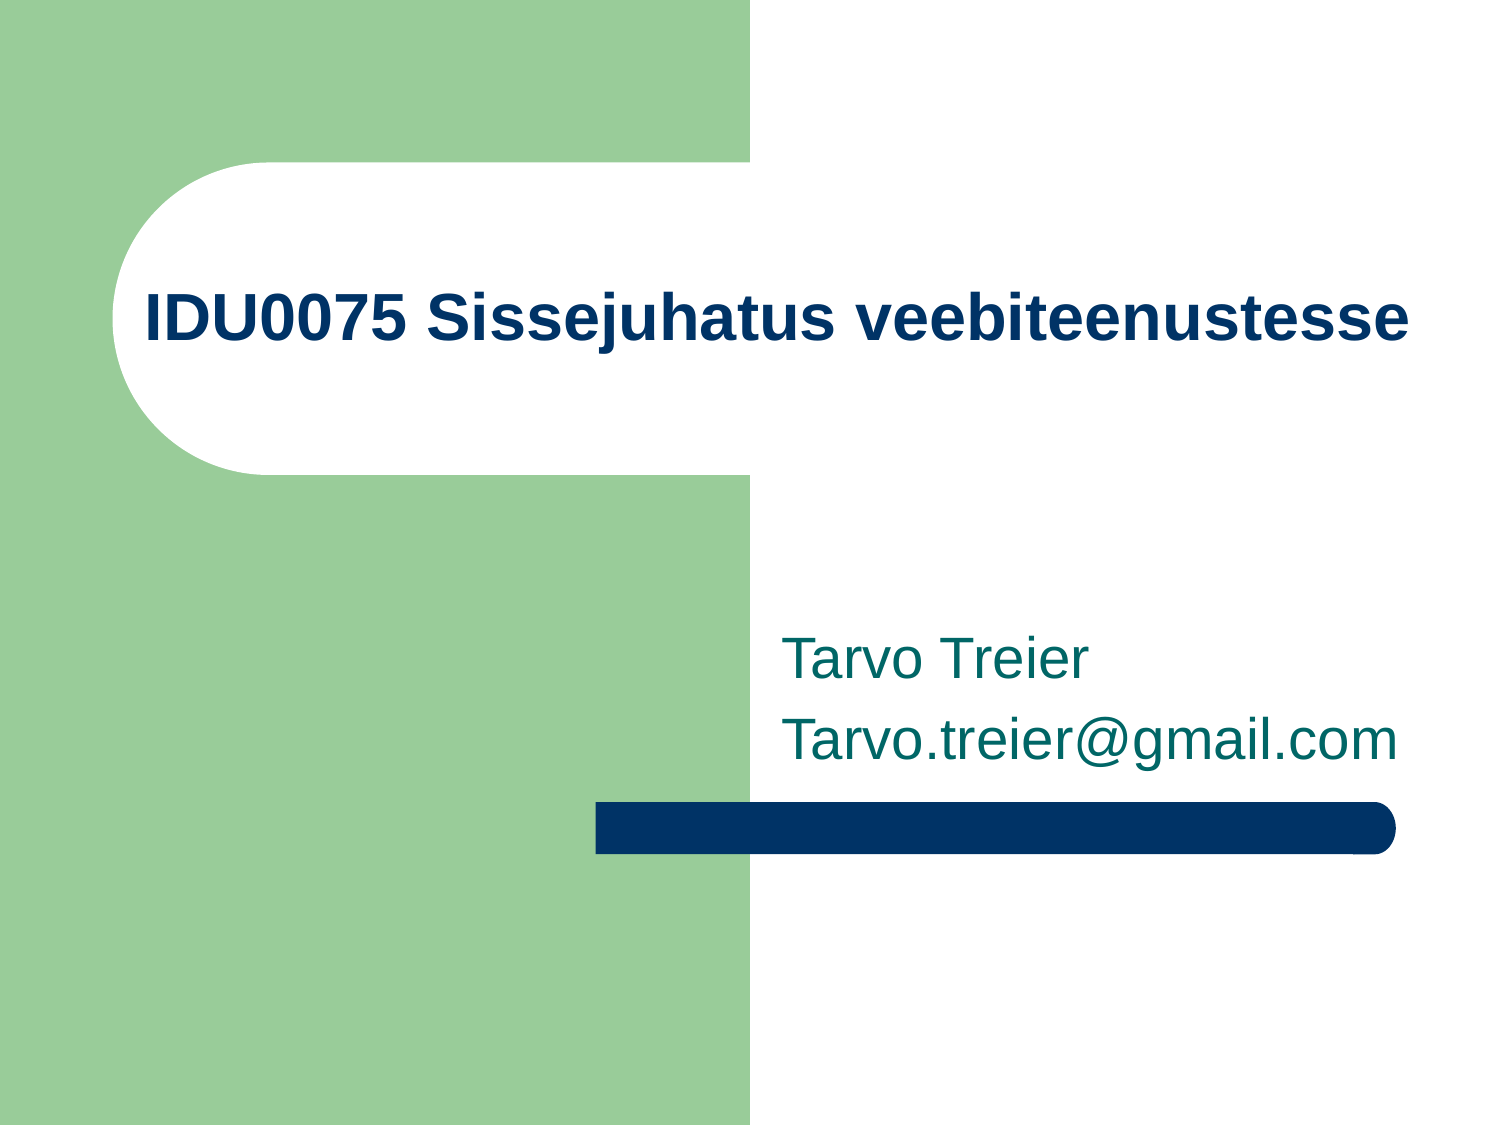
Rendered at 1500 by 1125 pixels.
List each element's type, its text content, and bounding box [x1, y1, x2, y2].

title IDU0075 Sissejuhatus veebiteenustesse [112, 162, 1463, 476]
subtitle Tarvo Treier Tarvo.treier@gmail.com [766, 479, 1426, 780]
